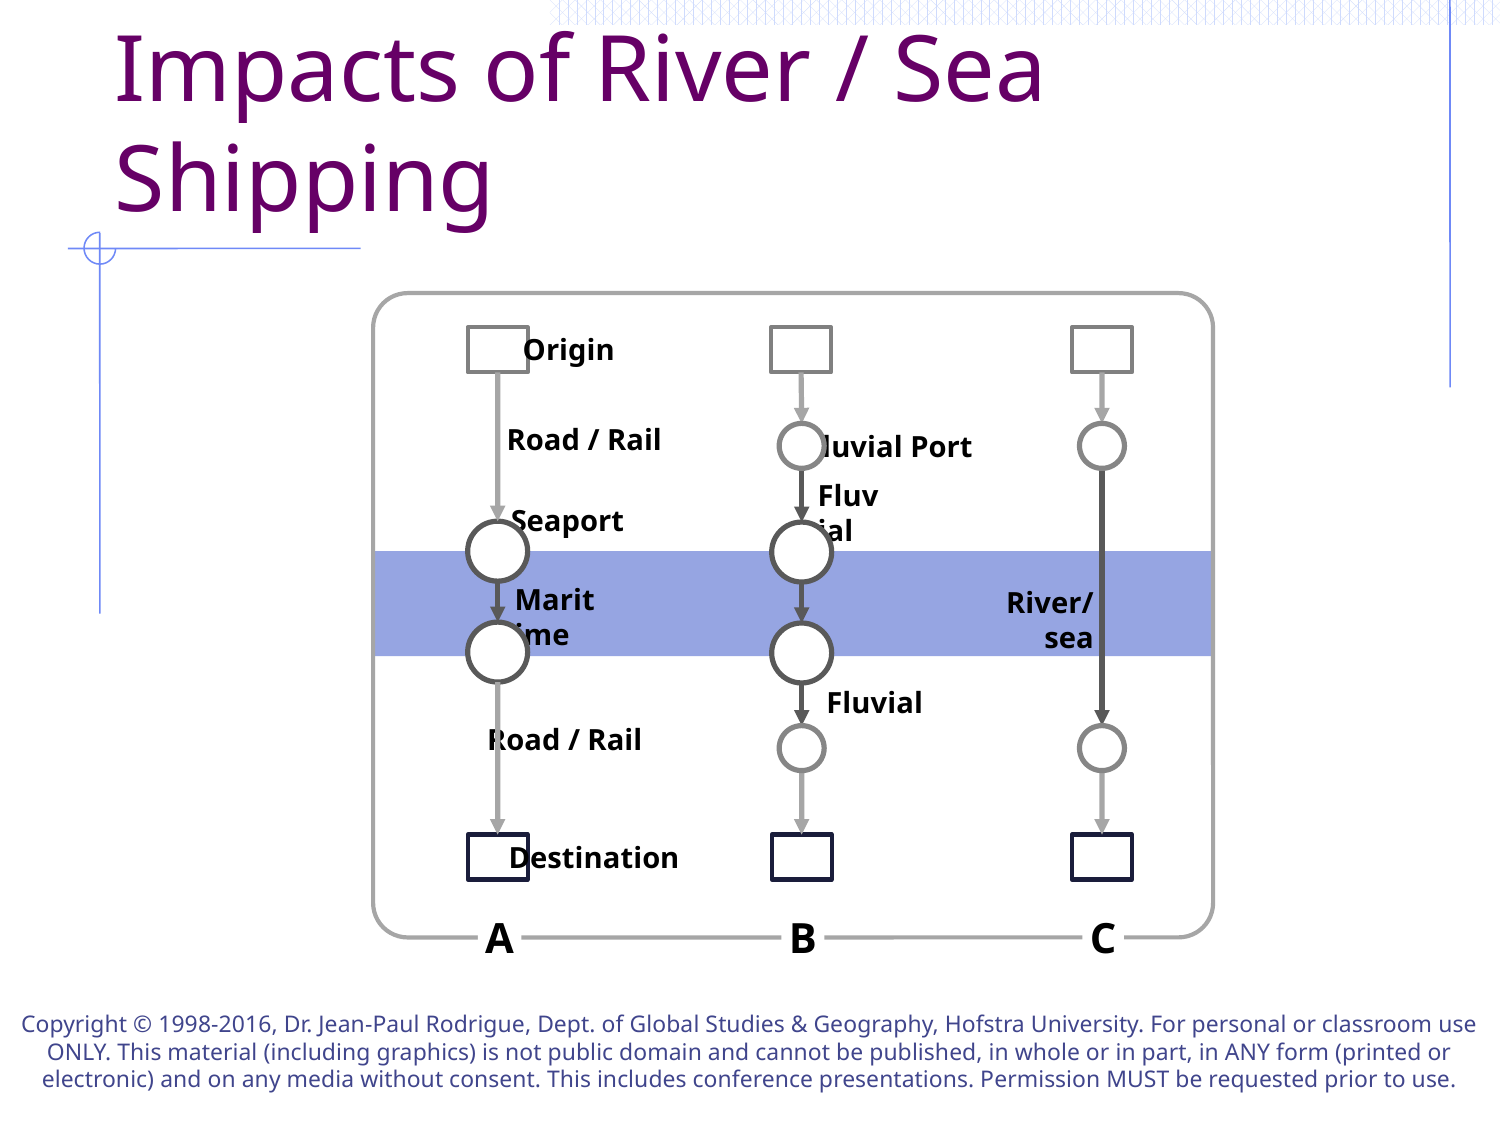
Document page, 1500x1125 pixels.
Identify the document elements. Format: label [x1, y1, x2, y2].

text_box [371, 290, 1216, 962]
footer [0, 1024, 1500, 1101]
title [99, 49, 1376, 238]
